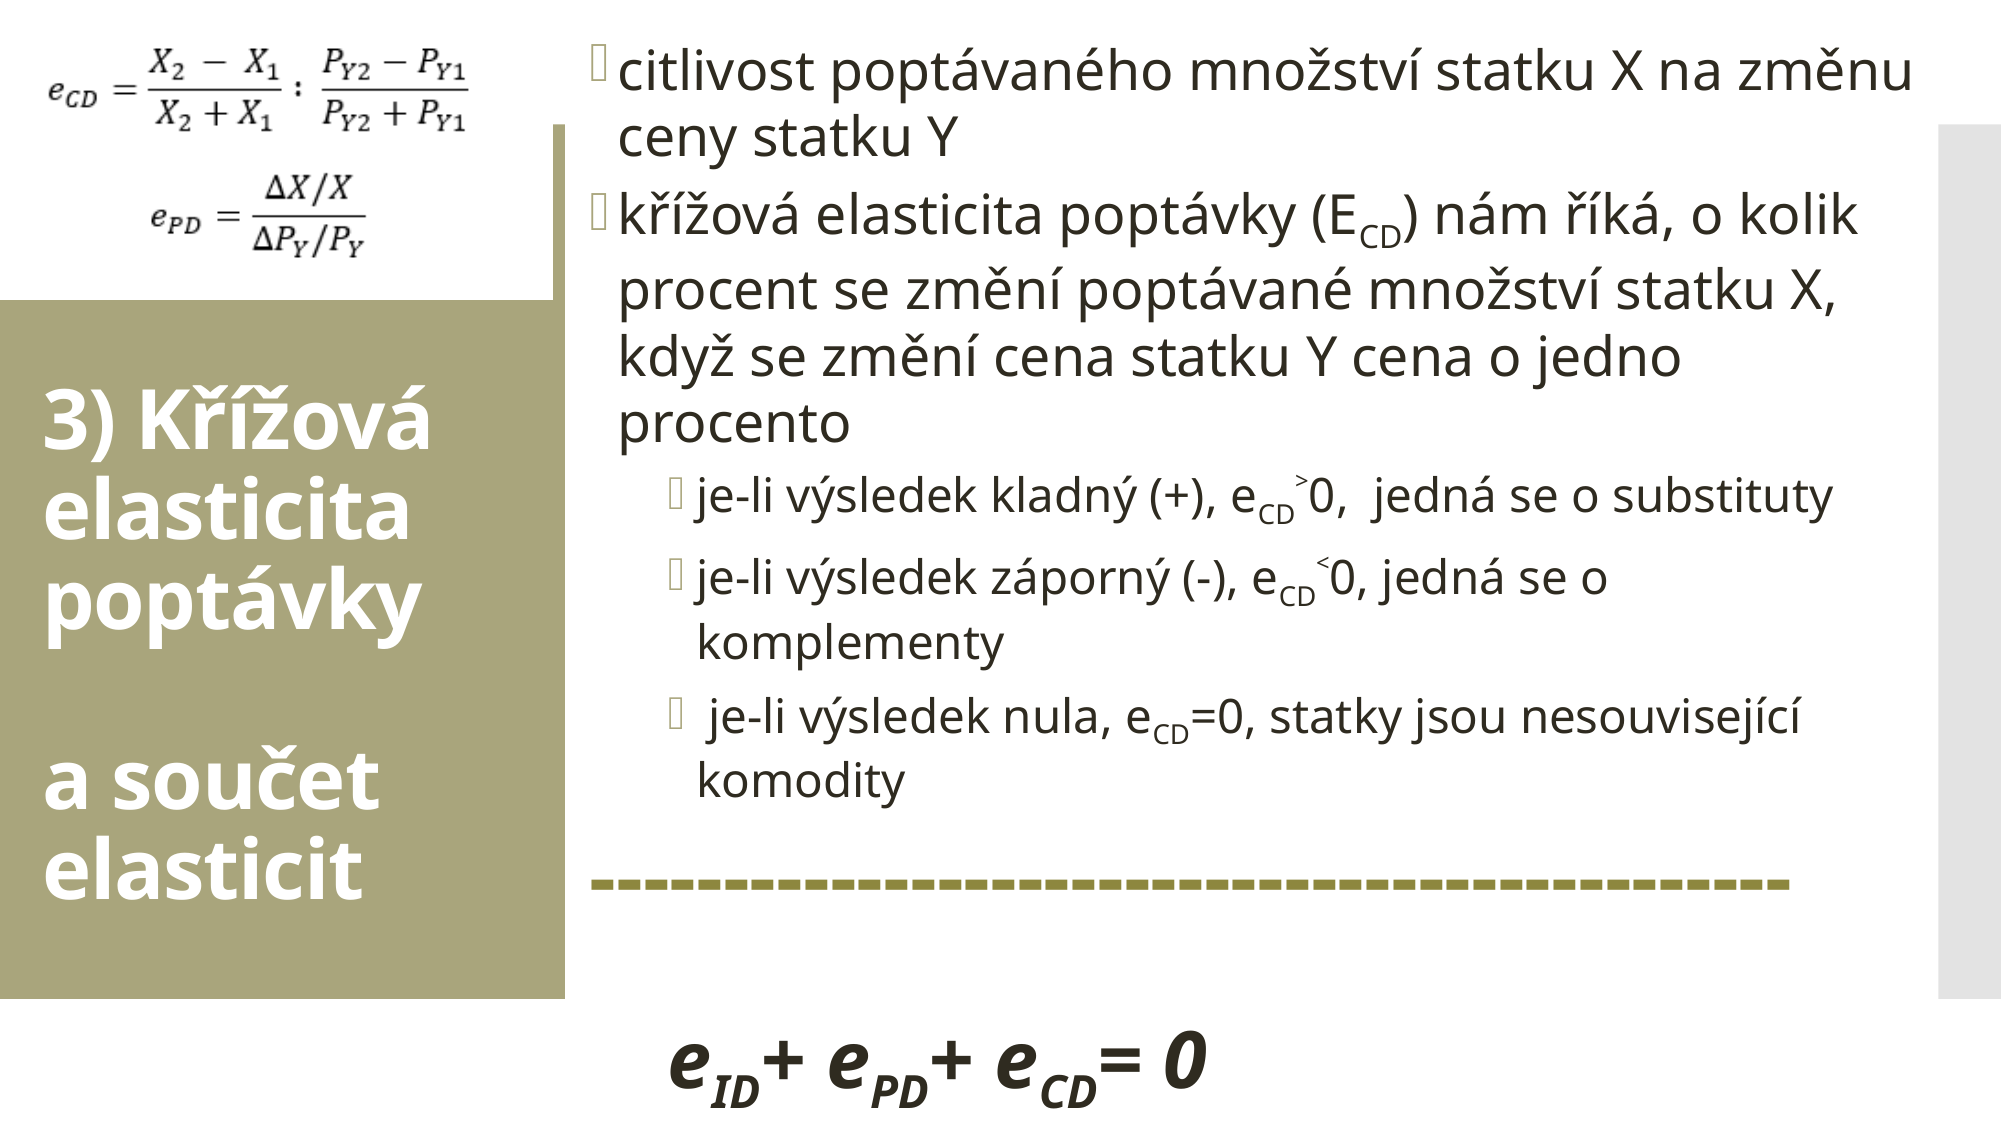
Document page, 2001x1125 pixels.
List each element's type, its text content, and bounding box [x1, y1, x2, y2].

picture [0, 26, 553, 301]
list citlivost poptávaného množství statku X na změnu ceny statku Y křížová elasticita poptávky (ECD) nám říká, o kolik procent se změní poptávané množství statku X, když se změní cena statku Y cena o jedno procento je-li výsledek kladný (+), eCD˃0, jedná se o substituty je-li výsledek záporný (-), eCD˂0, jedná se o komplementy je-li výsledek nula, eCD=0, statky jsou nesouvisející komodity --------------------------------------------- eID+ ePD+ eCD= 0 [574, 27, 1938, 1125]
title 3) Křížová elasticita poptávky a součet elasticit [26, 267, 574, 1028]
